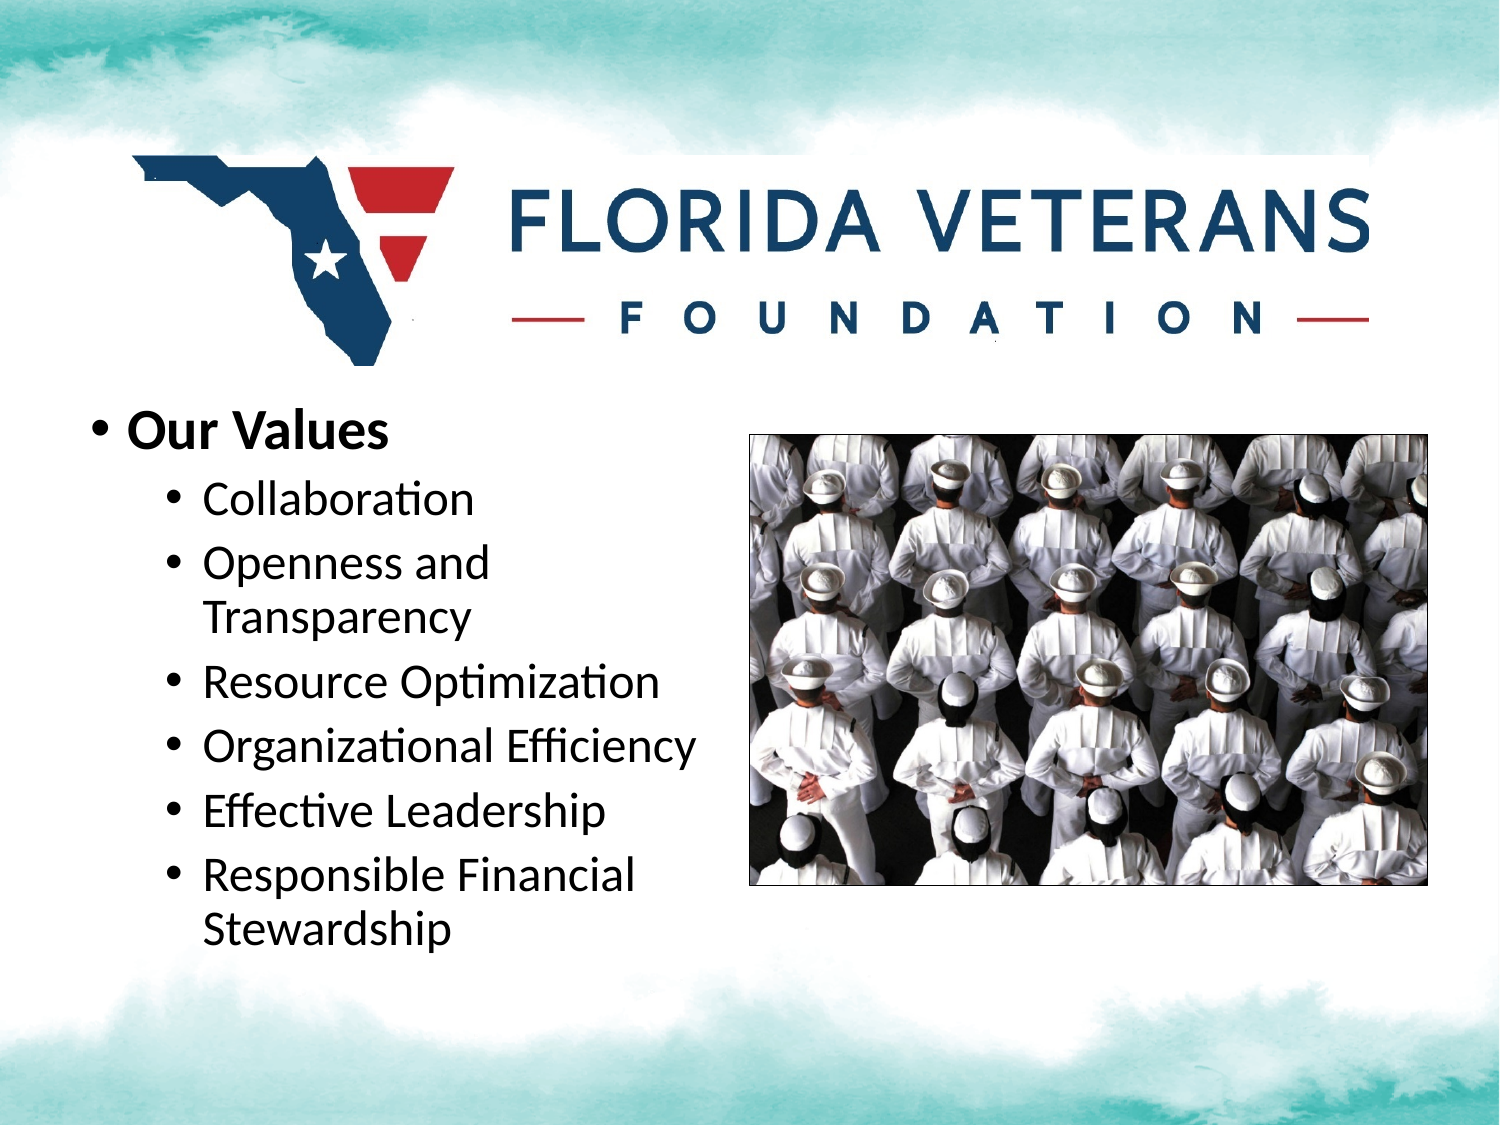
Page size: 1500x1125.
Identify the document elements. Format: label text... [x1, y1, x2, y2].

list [749, 434, 1428, 885]
picture [0, 0, 1500, 1125]
list Our Values Collaboration Openness and Transparency Resource Optimization Organizational Efficiency Effective Leadership Responsible Financial Stewardship [75, 391, 713, 1000]
